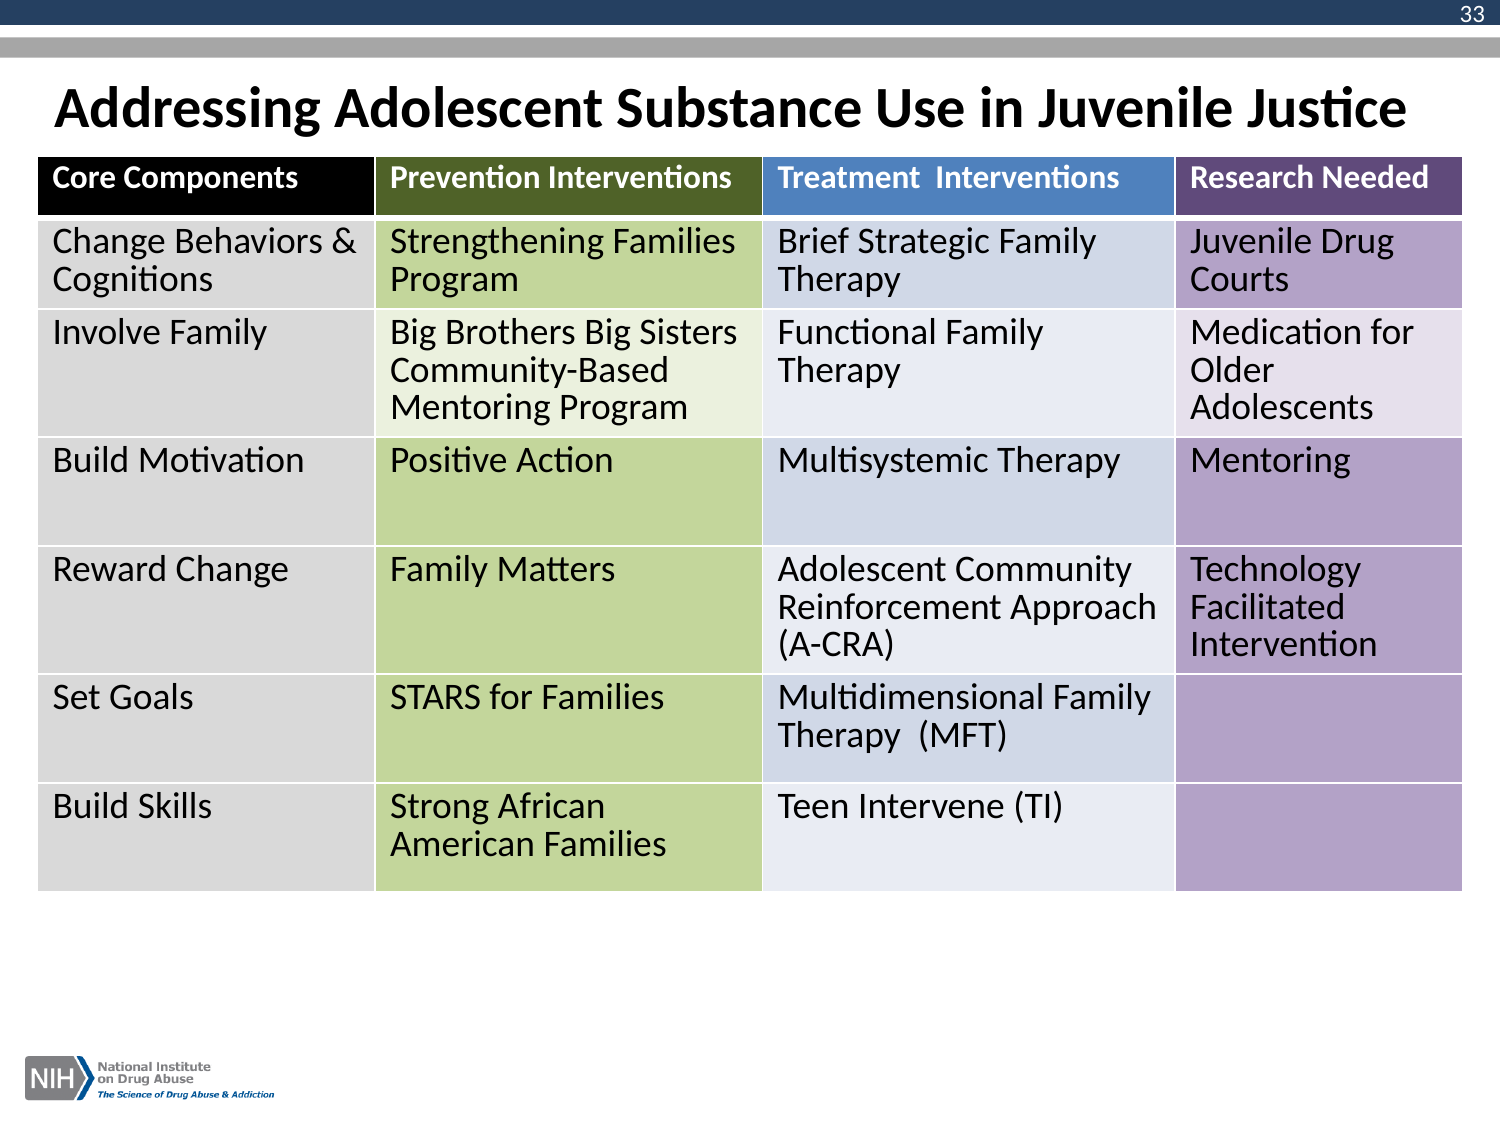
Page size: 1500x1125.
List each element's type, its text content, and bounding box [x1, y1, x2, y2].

table_cell Strengthening Families Program [376, 221, 762, 308]
table_cell Multidimensional Family Therapy (MFT) [763, 675, 1174, 782]
table_cell Build Skills [38, 784, 374, 891]
table_header Prevention Interventions [376, 157, 762, 215]
table_cell Change Behaviors & Cognitions [38, 221, 374, 308]
table_cell Functional Family Therapy [763, 310, 1174, 436]
table_cell Technology Facilitated Intervention [1176, 547, 1462, 673]
table_header Core Components [38, 157, 374, 215]
table_cell Strong African American Families [376, 784, 762, 891]
table_cell Big Brothers Big Sisters Community-Based Mentoring Program [376, 310, 762, 436]
table_cell Adolescent Community Reinforcement Approach (A-CRA) [763, 547, 1174, 673]
table_cell Teen Intervene (TI) [763, 784, 1174, 891]
table_cell Juvenile Drug Courts [1176, 221, 1462, 308]
table_cell Multisystemic Therapy [763, 438, 1174, 545]
table_cell Mentoring [1176, 438, 1462, 545]
text_box Addressing Adolescent Substance Use in Juvenile Justice [0, 62, 1463, 150]
table_cell Family Matters [376, 547, 762, 673]
table_cell Involve Family [38, 310, 374, 436]
table_cell Set Goals [38, 675, 374, 782]
slide_number 33 [1149, 0, 1500, 43]
picture [24, 1055, 275, 1101]
table_cell Reward Change [38, 547, 374, 673]
table_cell STARS for Families [376, 675, 762, 782]
table_header Research Needed [1176, 157, 1462, 215]
table_cell [1176, 784, 1462, 891]
table_cell Brief Strategic Family Therapy [763, 221, 1174, 308]
table_cell [1176, 675, 1462, 782]
table_header Treatment Interventions [763, 157, 1174, 215]
table_cell Positive Action [376, 438, 762, 545]
table_cell Build Motivation [38, 438, 374, 545]
table_cell Medication for Older Adolescents [1176, 310, 1462, 436]
